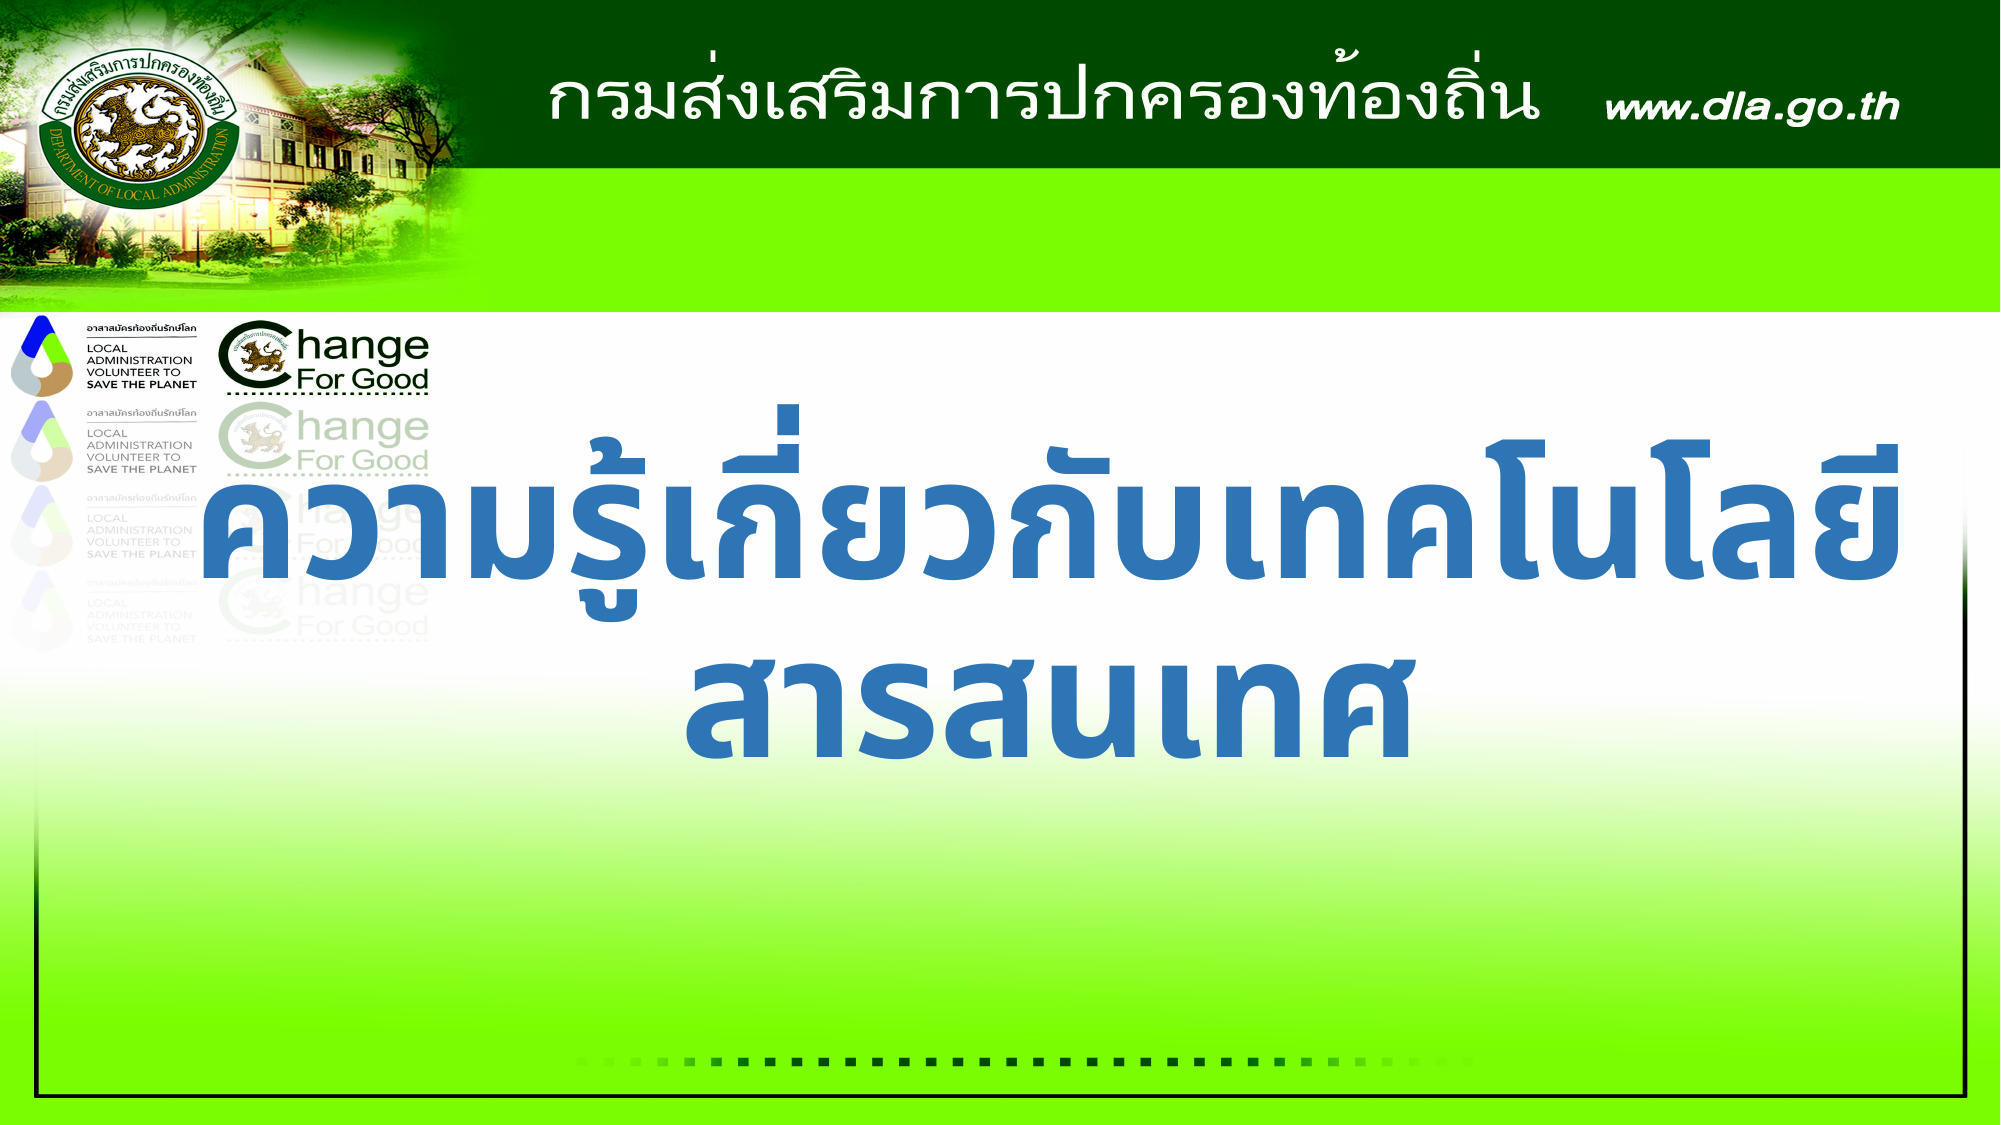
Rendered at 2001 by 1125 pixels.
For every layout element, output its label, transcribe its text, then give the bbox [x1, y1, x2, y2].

title ความรู้เกี่ยวกับเทคโนโลยีสารสนเทศ [171, 423, 1932, 805]
picture [0, 0, 2001, 1125]
